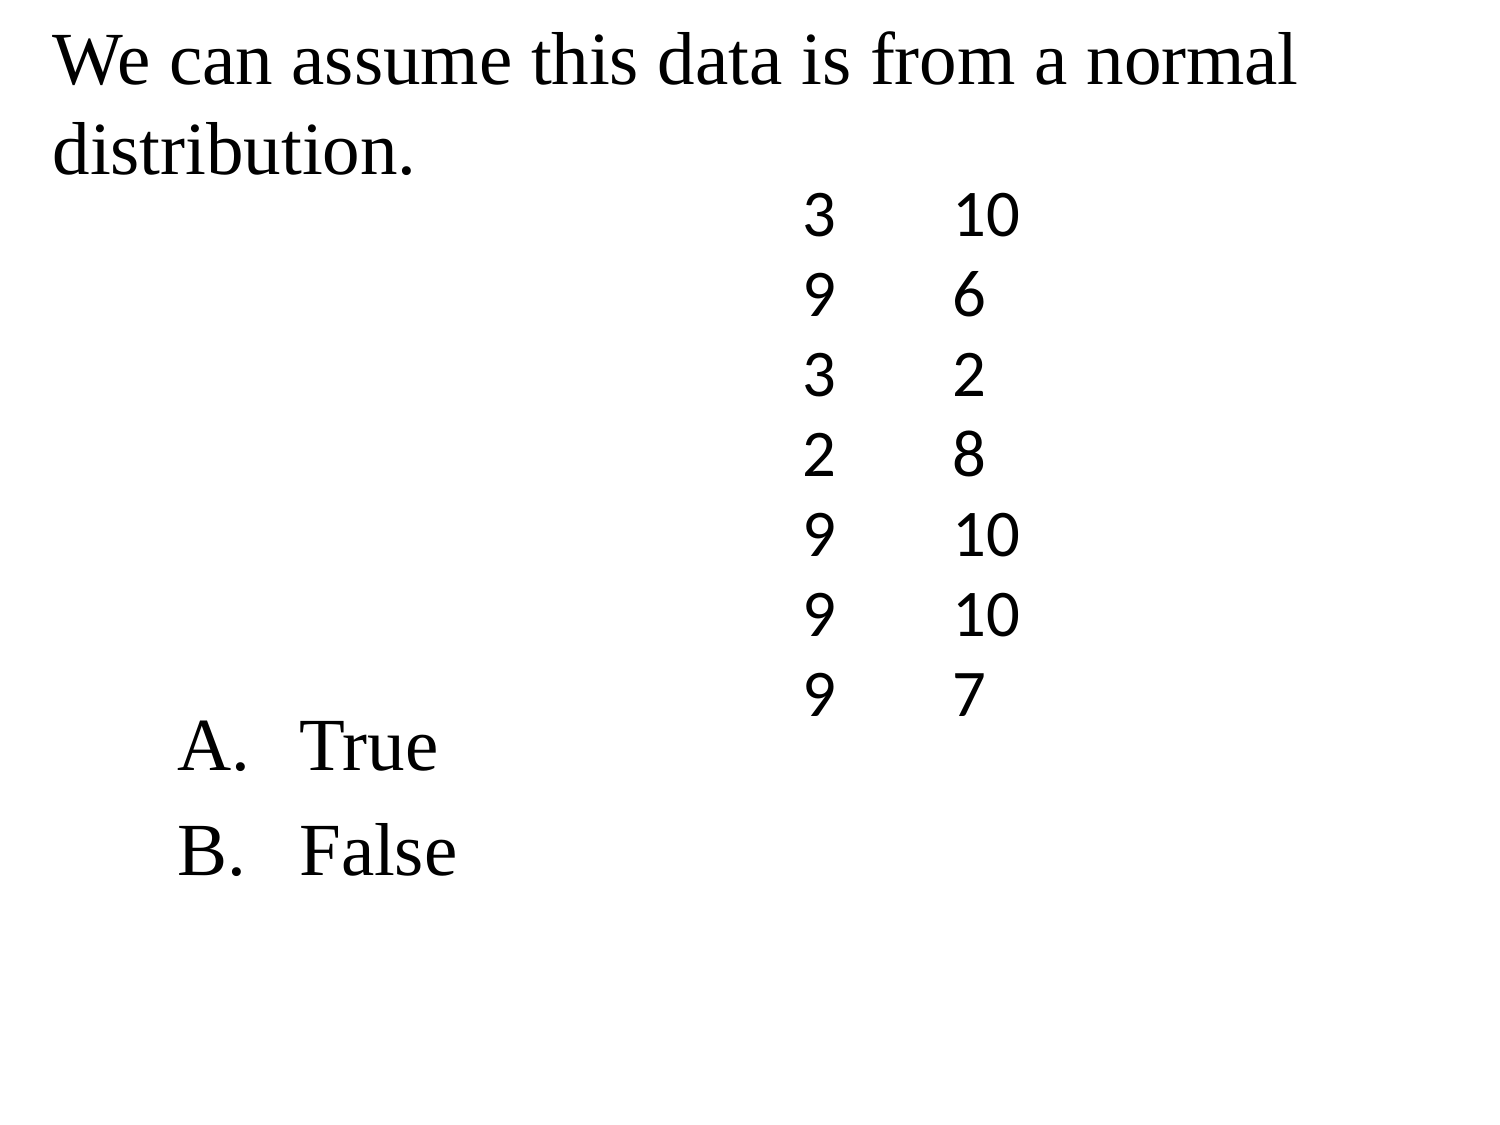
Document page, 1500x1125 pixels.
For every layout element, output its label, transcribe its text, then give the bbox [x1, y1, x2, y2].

text_box 3 10 9 6 3 2 2 8 9 10 9 10 9 7 [787, 162, 1100, 737]
title We can assume this data is from a normal distribution. [37, 0, 1438, 250]
subtitle True False [87, 687, 538, 1050]
